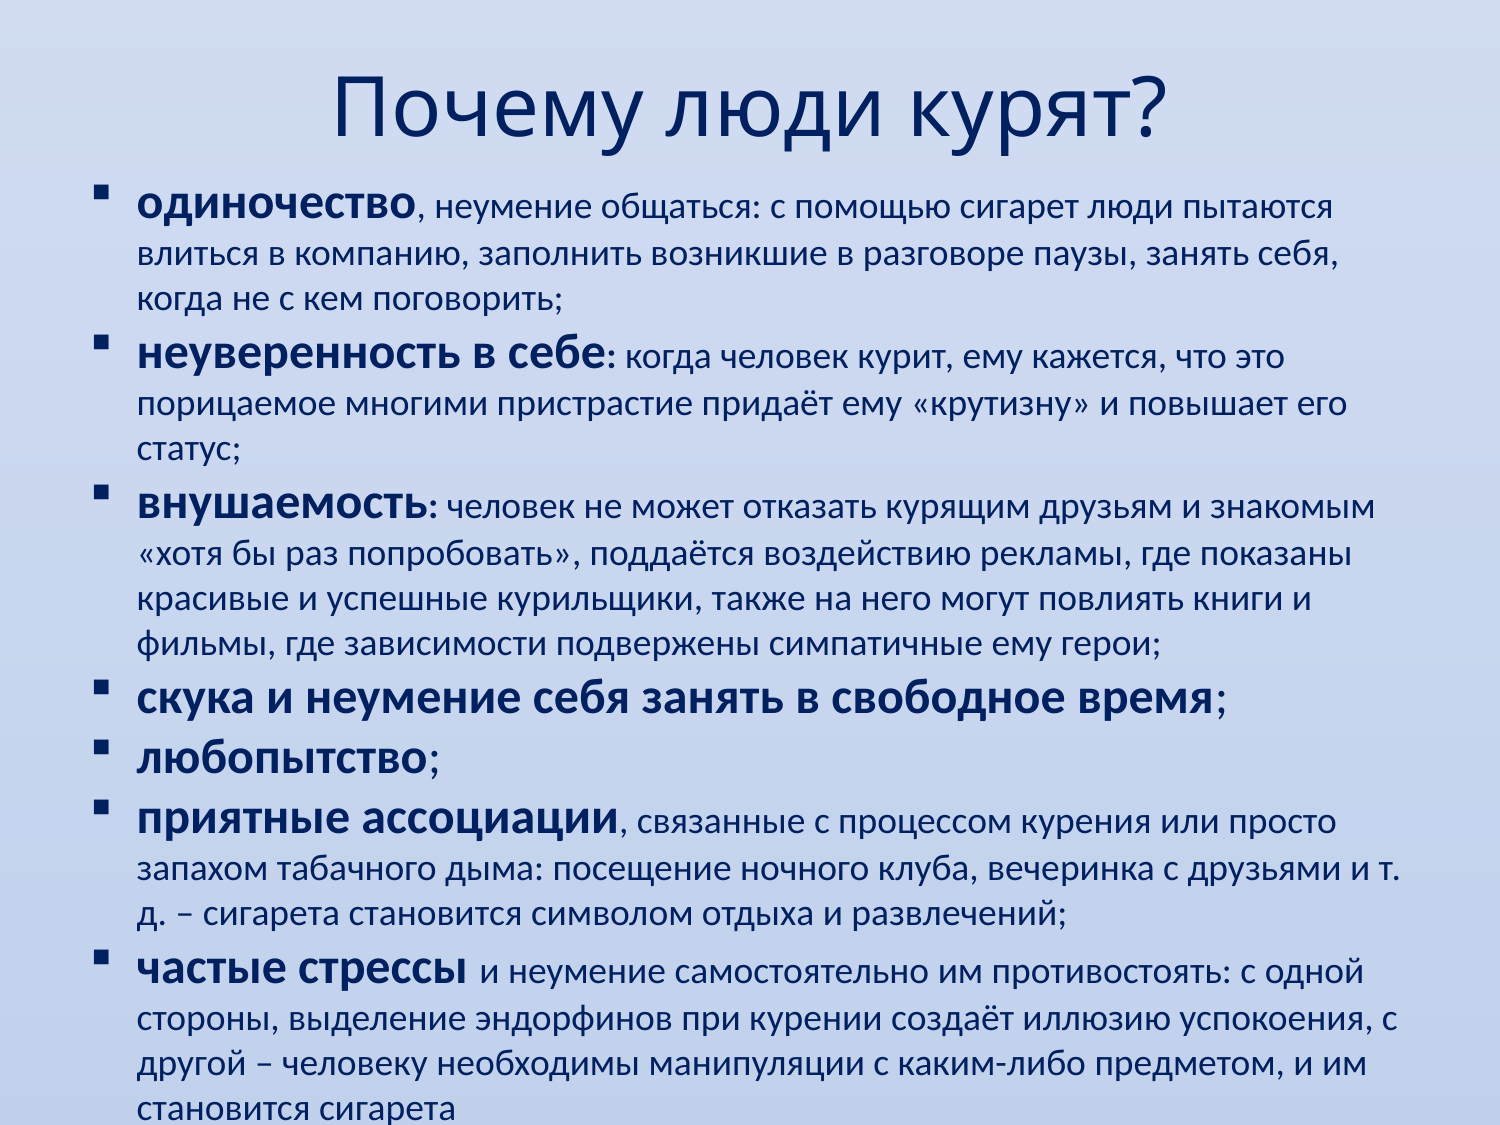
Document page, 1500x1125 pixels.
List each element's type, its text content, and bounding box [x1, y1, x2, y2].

text_box одиночество, неумение общаться: с помощью сигарет люди пытаются влиться в компанию, заполнить возникшие в разговоре паузы, занять себя, когда не с кем поговорить; неуверенность в себе: когда человек курит, ему кажется, что это порицаемое многими пристрастие придаёт ему «крутизну» и повышает его статус; внушаемость: человек не может отказать курящим друзьям и знакомым «хотя бы раз попробовать», поддаётся воздействию рекламы, где показаны красивые и успешные курильщики, также на него могут повлиять книги и фильмы, где зависимости подвержены симпатичные ему герои; скука и неумение себя занять в свободное время; любопытство; приятные ассоциации, связанные с процессом курения или просто запахом табачного дыма: посещение ночного клуба, вечеринка с друзьями и т. д. – сигарета становится символом отдыха и развлечений; частые стрессы и неумение самостоятельно им противостоять: с одной стороны, выделение эндорфинов при курении создаёт иллюзию успокоения, с другой – человеку необходимы манипуляции с каким-либо предметом, и им становится сигарета [74, 160, 1425, 1125]
title Почему люди курят? [75, 45, 1425, 160]
